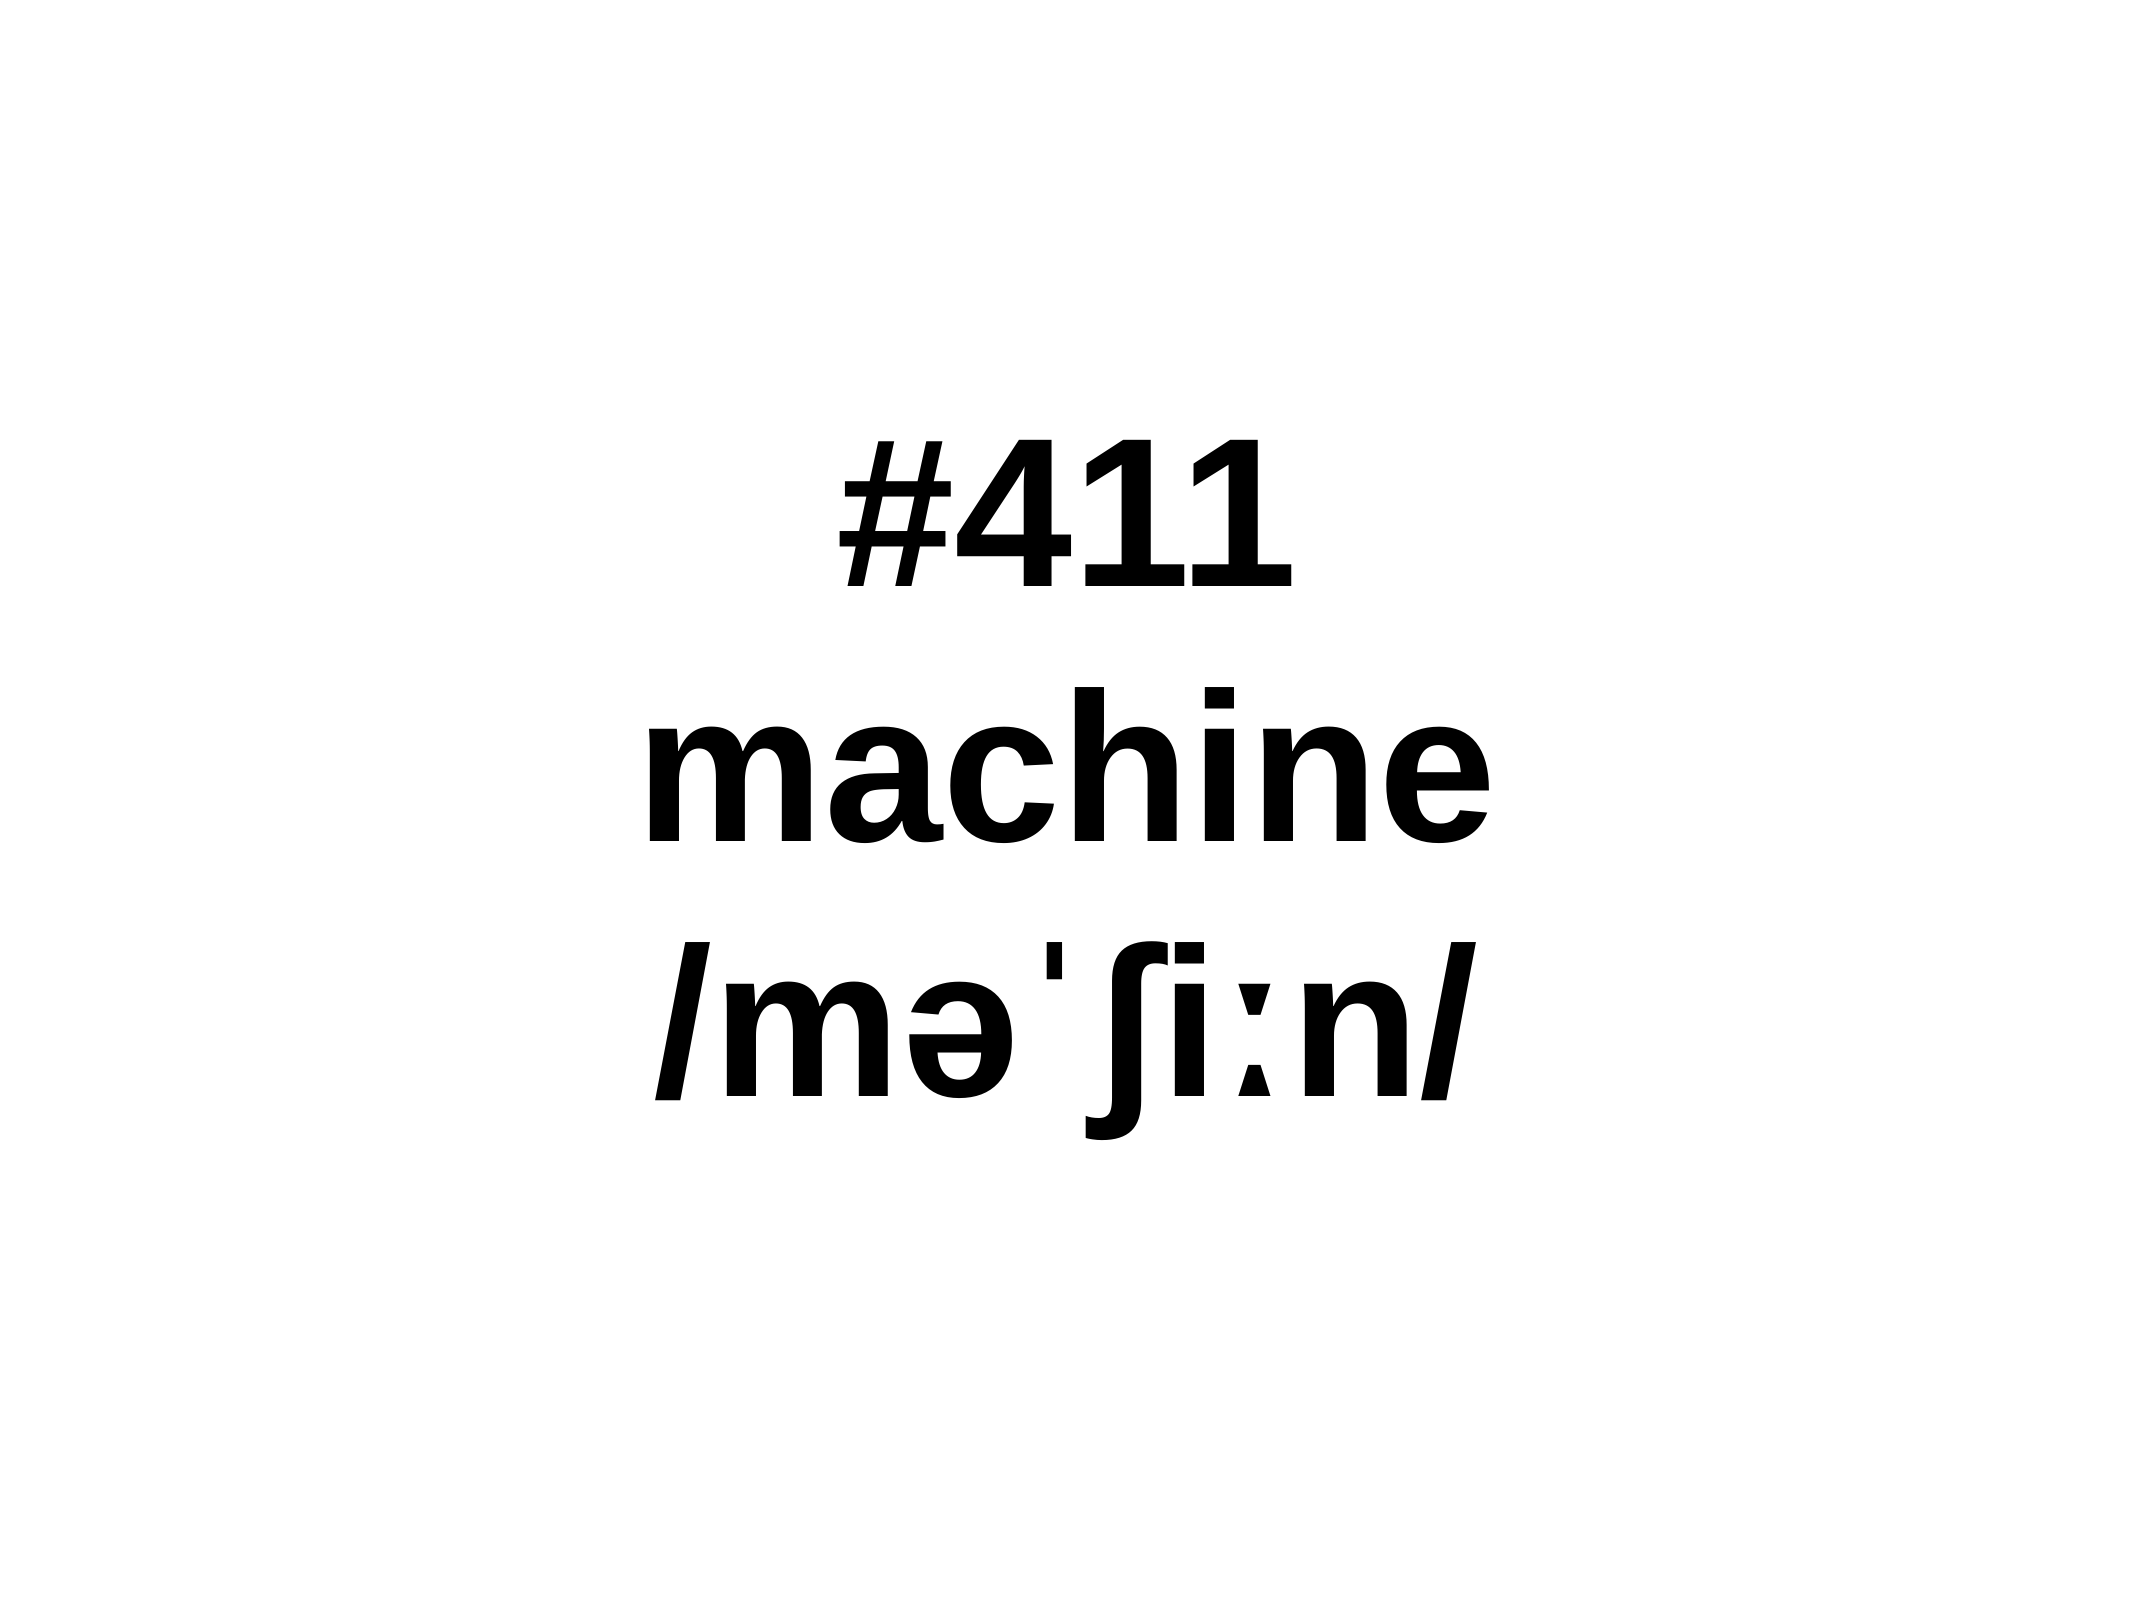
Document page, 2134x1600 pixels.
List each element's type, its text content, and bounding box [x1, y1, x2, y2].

list #411 machine /məˈʃiːn/ [207, 366, 1926, 1147]
